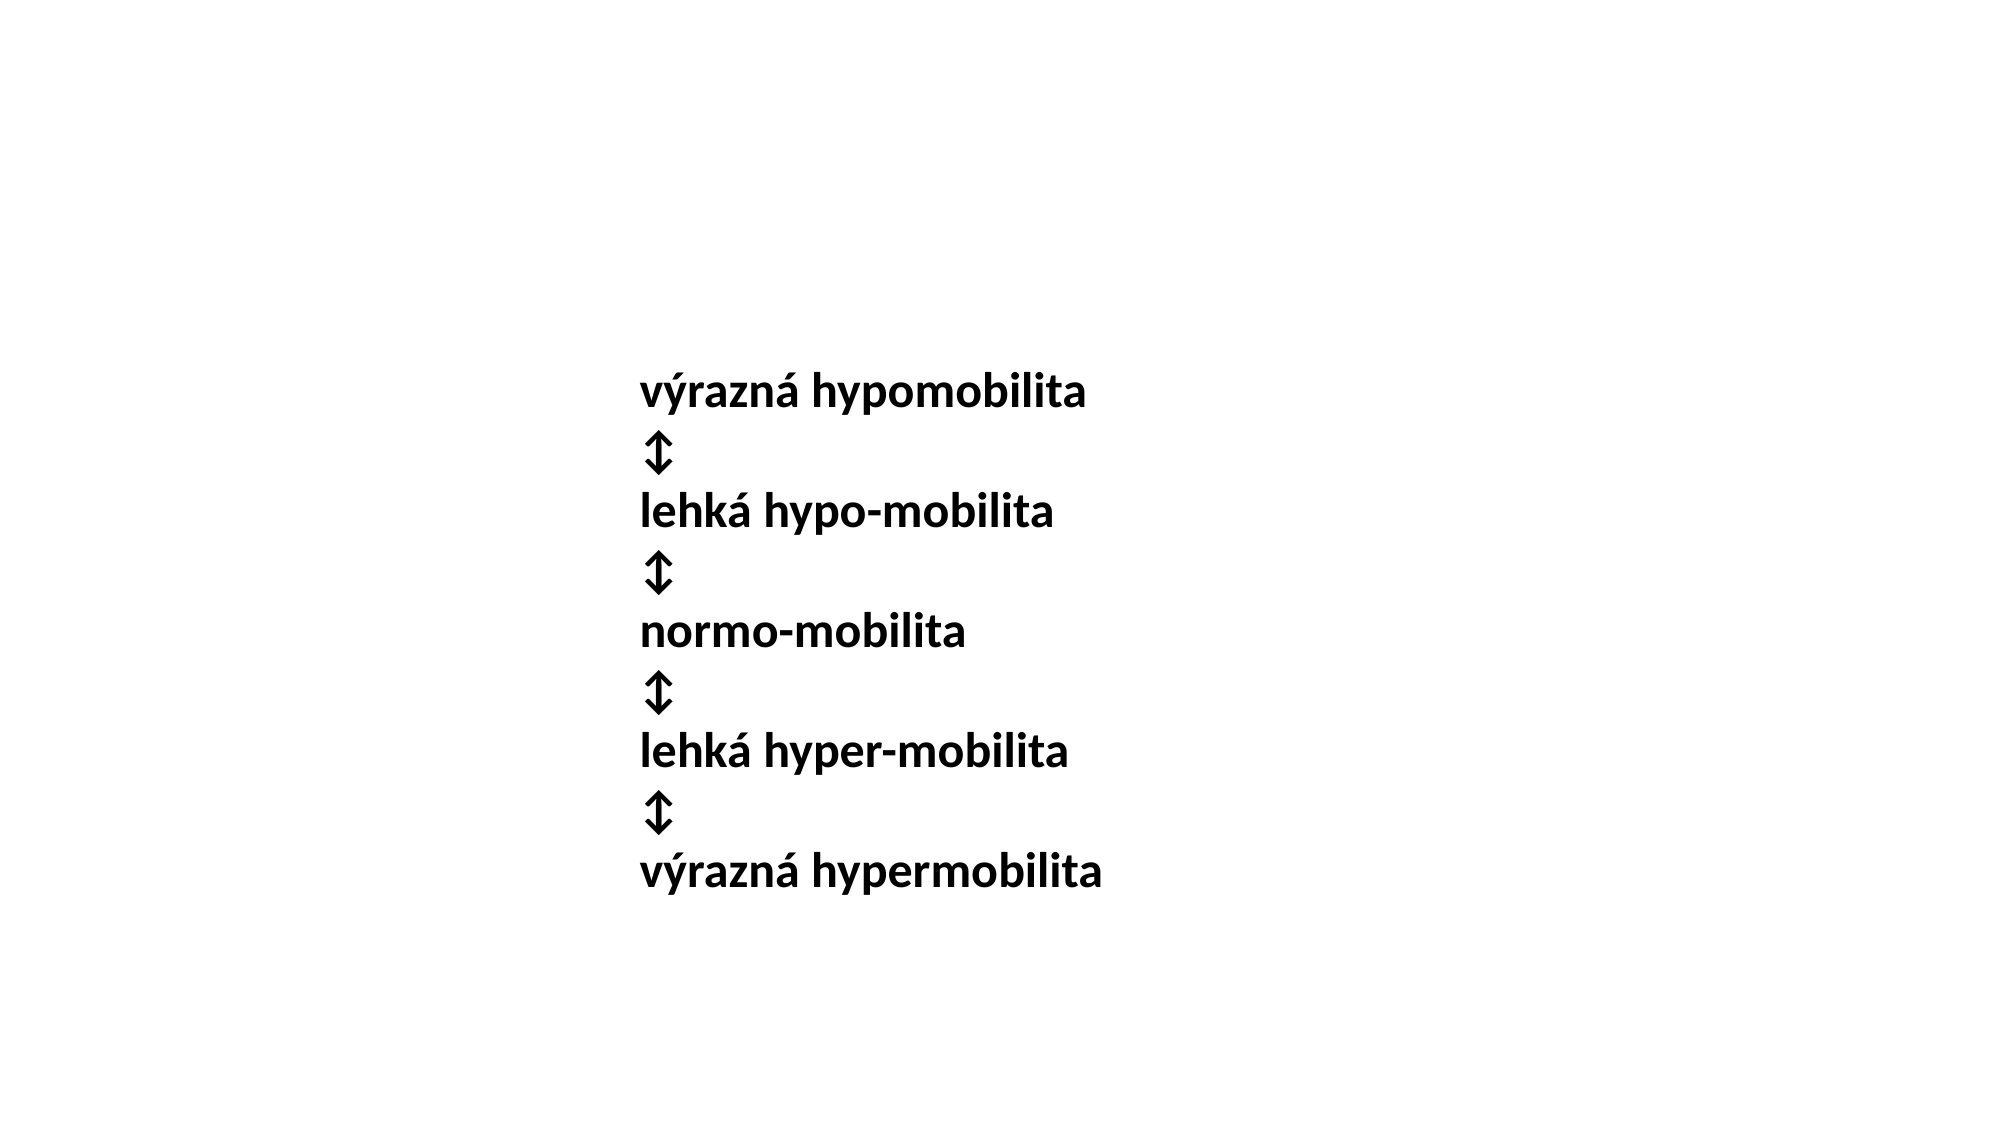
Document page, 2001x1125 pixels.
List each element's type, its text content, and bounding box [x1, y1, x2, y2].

text_box výrazná hypomobilita ↕ lehká hypo-mobilita ↕ normo-mobilita ↕ lehká hyper-mobilita ↕ výrazná hypermobilita [624, 350, 1375, 906]
